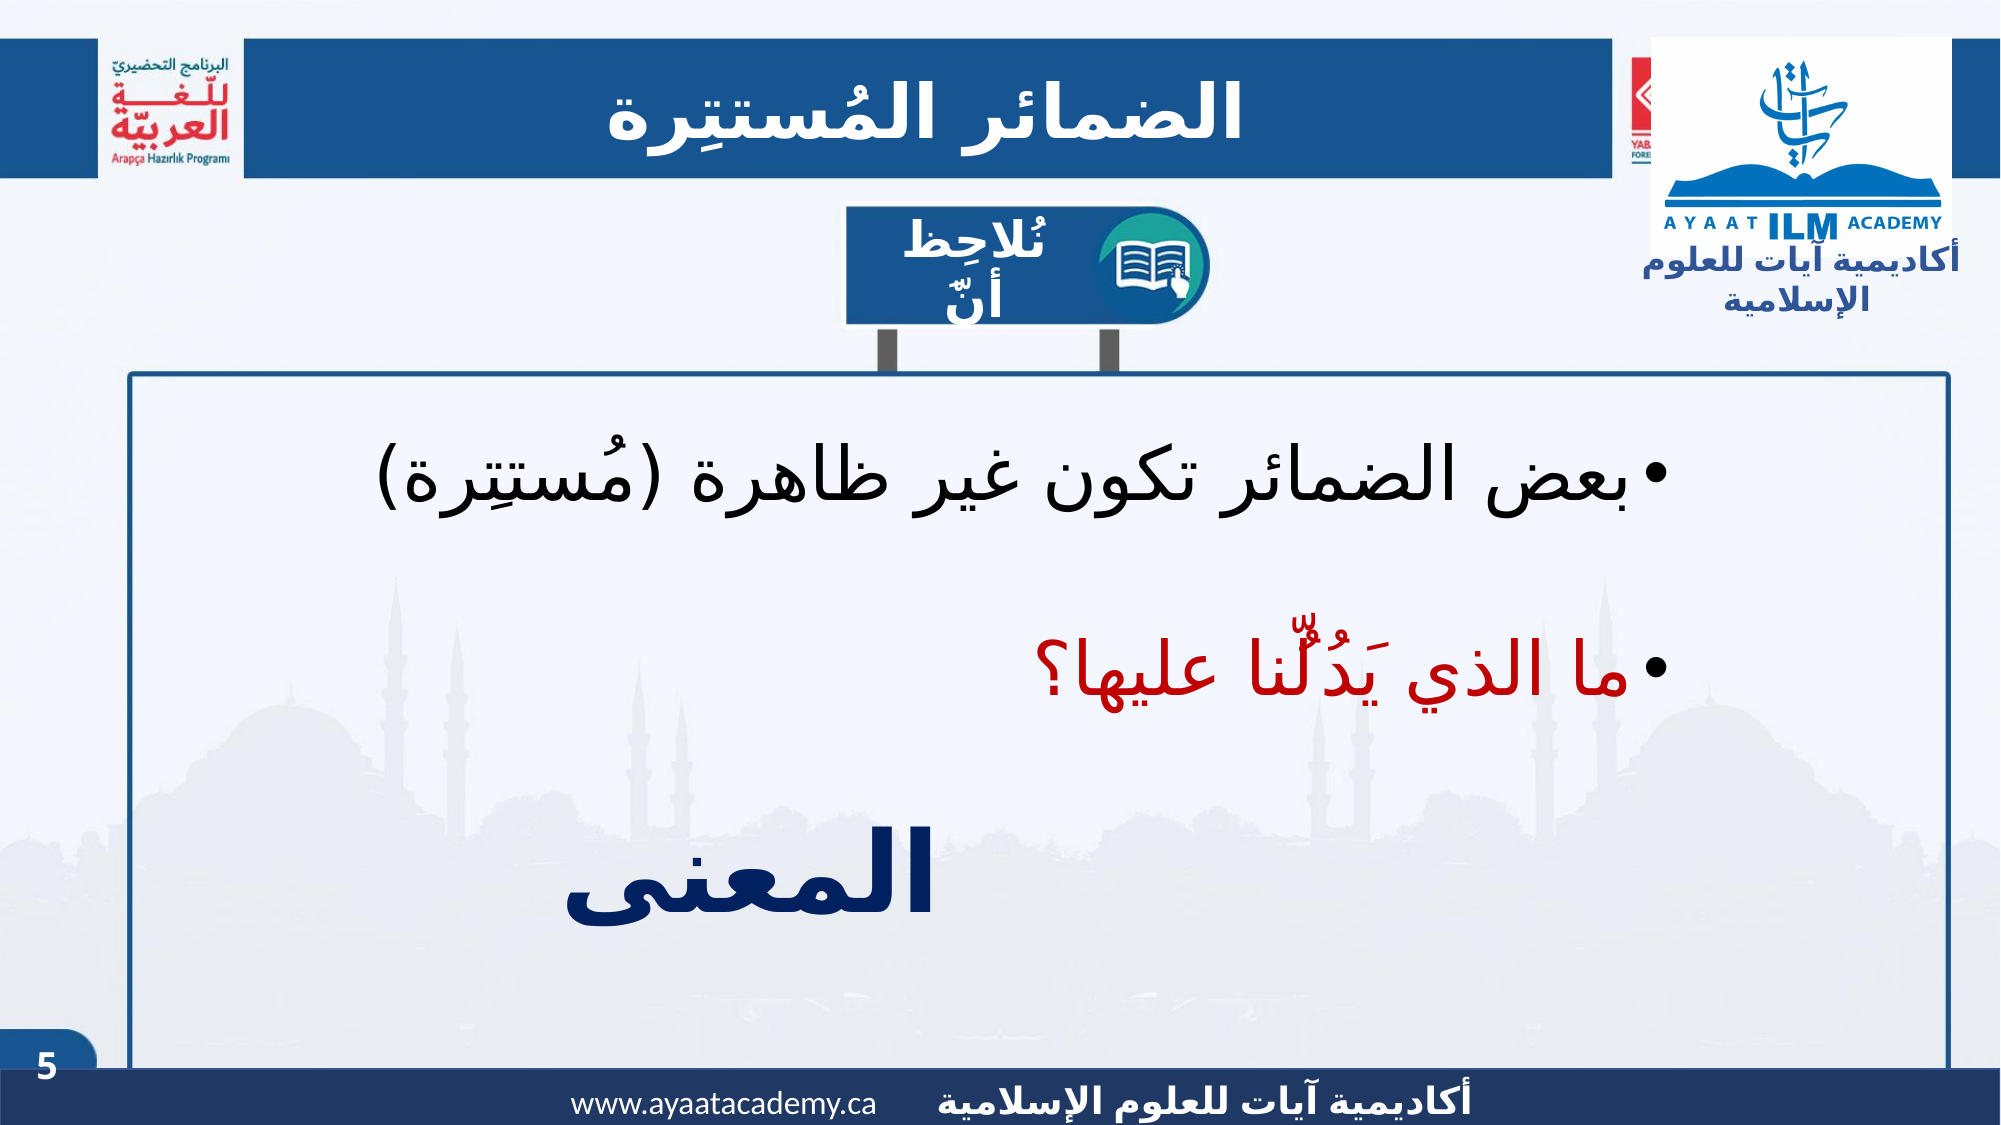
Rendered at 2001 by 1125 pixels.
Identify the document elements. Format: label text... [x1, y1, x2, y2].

text_box نُلاحِظ أنَّ [858, 218, 1091, 318]
picture [0, 0, 2001, 1068]
text_box 5 [11, 1034, 83, 1101]
text_box الضمائر المُستتِرة [244, 0, 1609, 218]
list بعض الضمائر تكون غير ظاهرة (مُستتِرة) ما الذي يَدُلُّنا عليها؟ المعنى [315, 427, 1685, 948]
